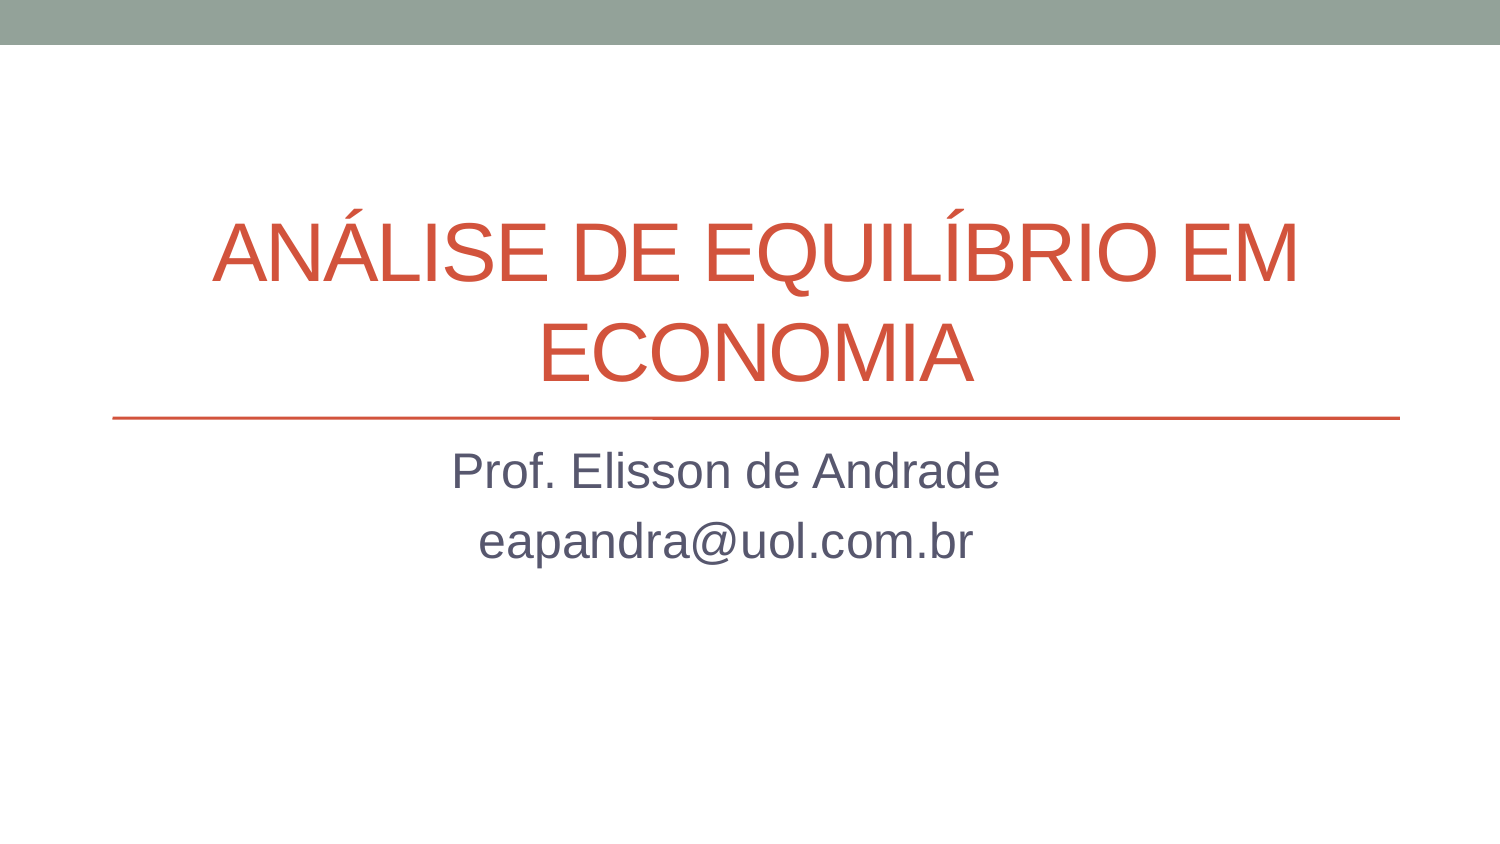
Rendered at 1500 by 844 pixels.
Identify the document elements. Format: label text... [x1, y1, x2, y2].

subtitle Prof. Elisson de Andrade eapandra@uol.com.br [112, 431, 1341, 647]
title Análise de equilíbrio em economia [112, 168, 1400, 406]
